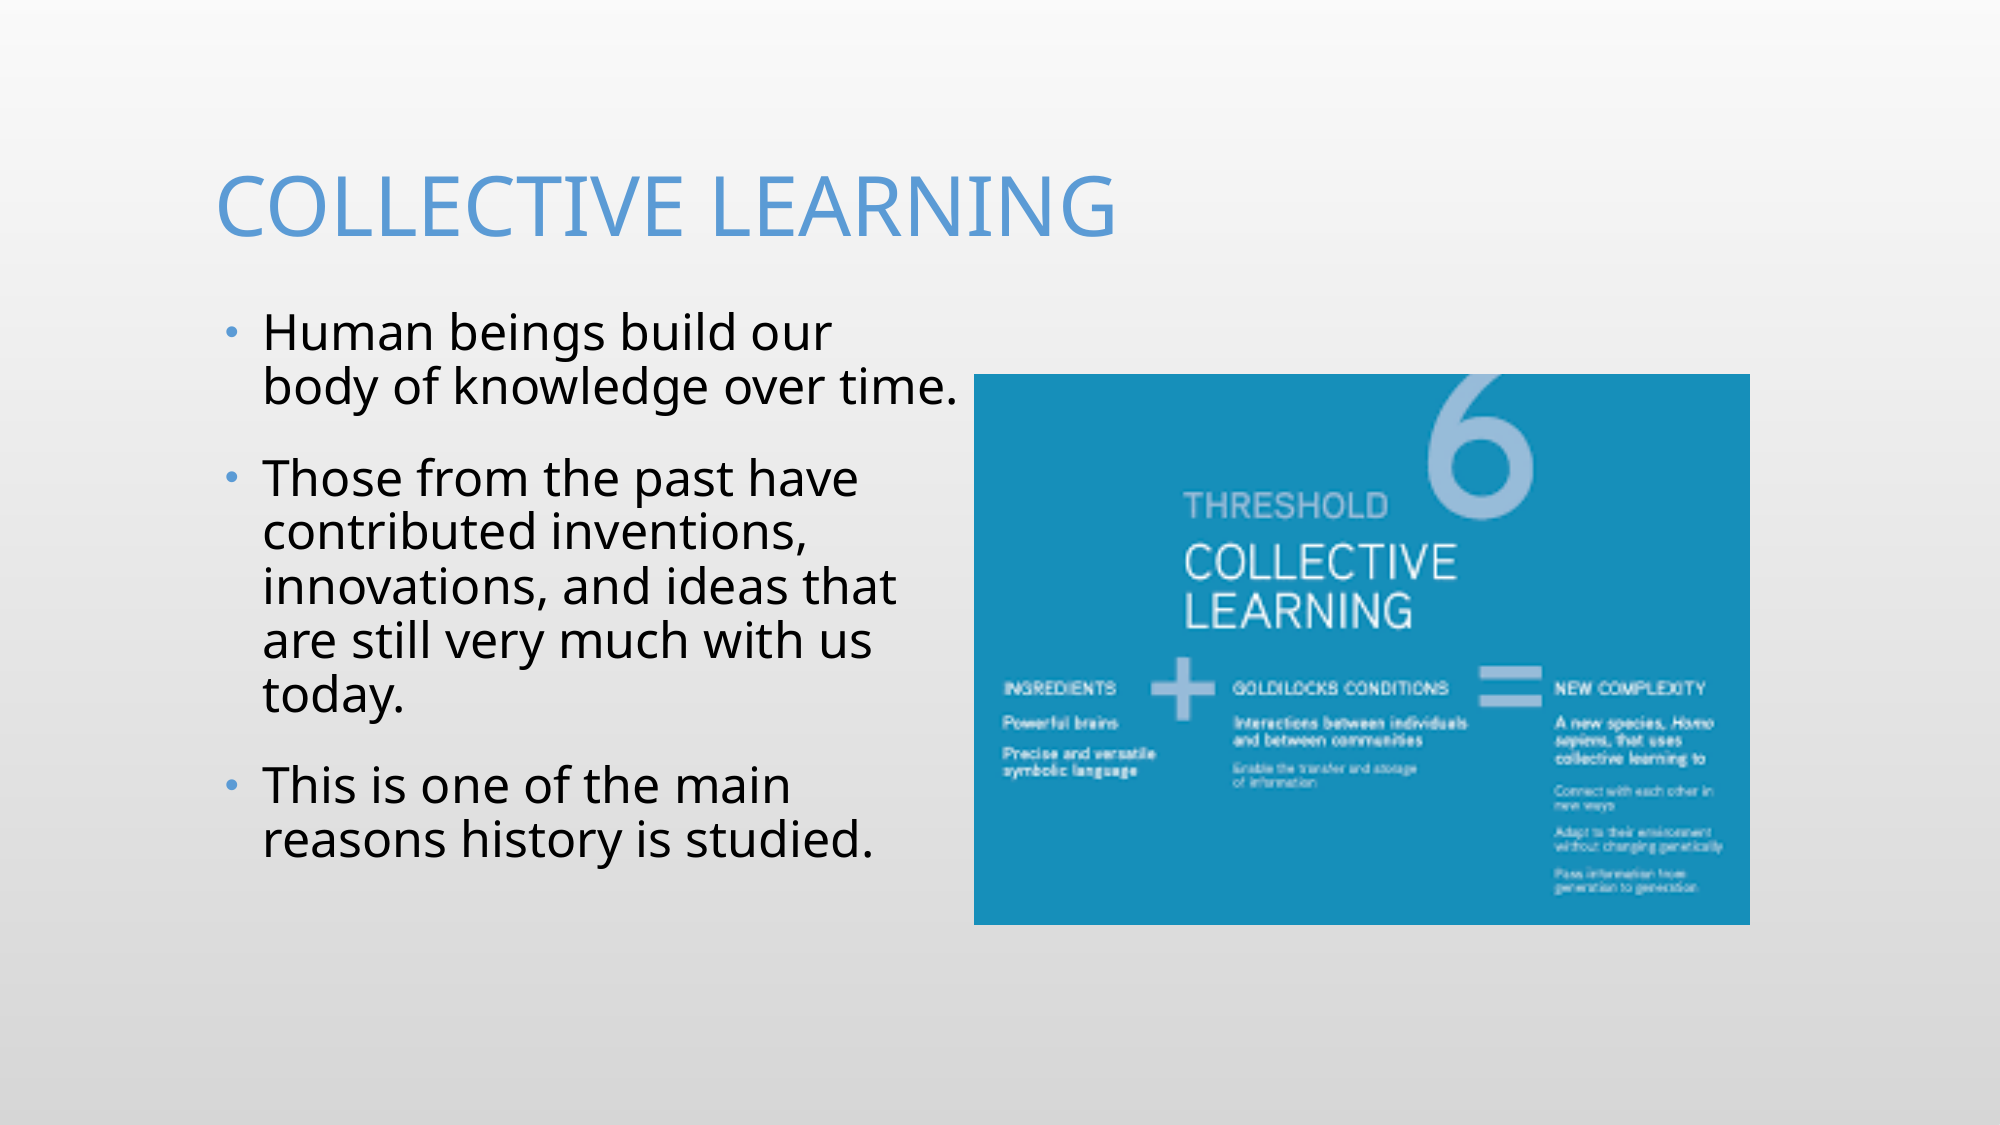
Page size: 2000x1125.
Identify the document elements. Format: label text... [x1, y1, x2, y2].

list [974, 374, 1750, 925]
list Human beings build our body of knowledge over time. Those from the past have contributed inventions, innovations, and ideas that are still very much with us today. This is one of the main reasons history is studied. [202, 299, 975, 1013]
title Collective learning [199, 45, 1800, 263]
